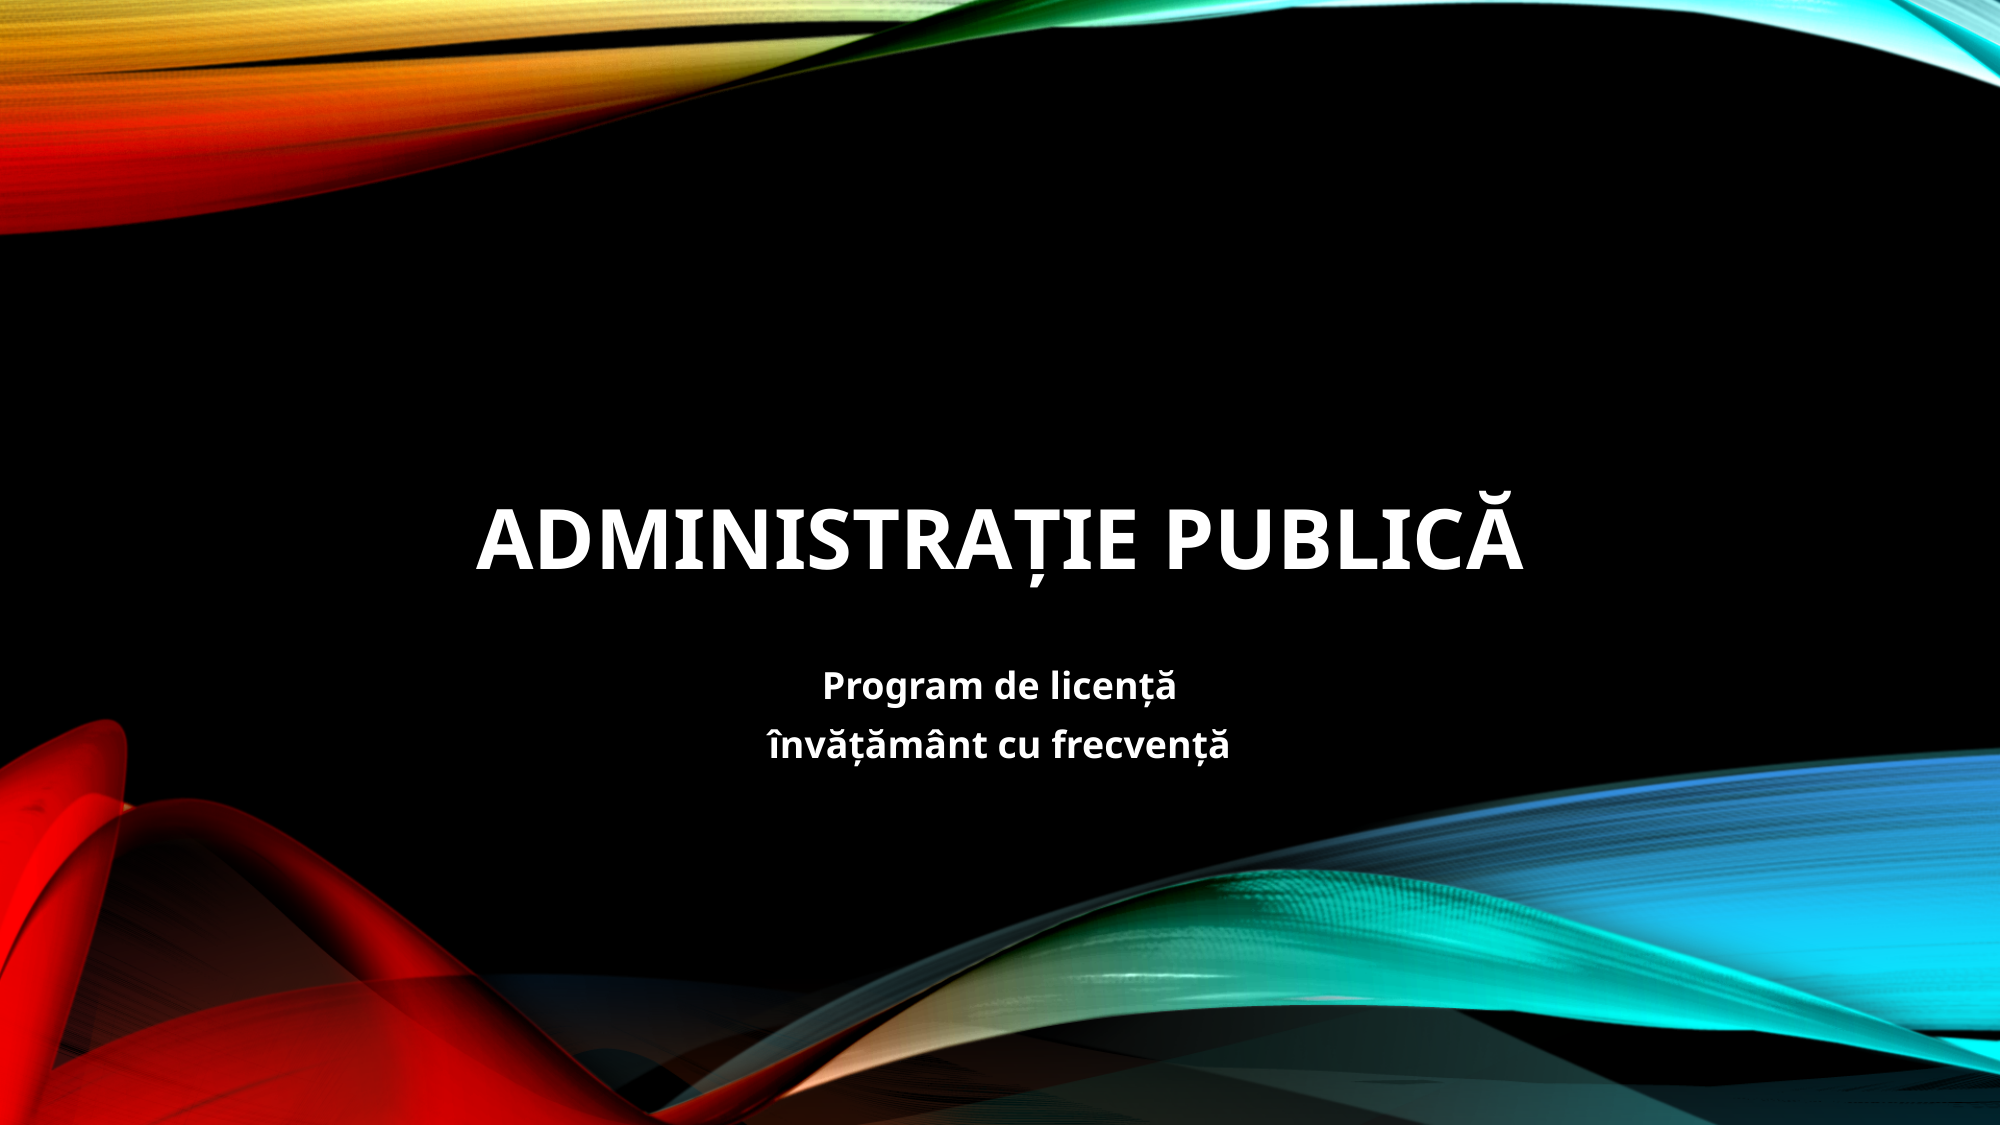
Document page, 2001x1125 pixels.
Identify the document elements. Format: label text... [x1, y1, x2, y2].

picture [0, 717, 2000, 1125]
title AdministrațiE publică [225, 295, 1775, 595]
picture [0, 0, 2000, 237]
subtitle Program de licență învățământ cu frecvență [225, 595, 1775, 775]
